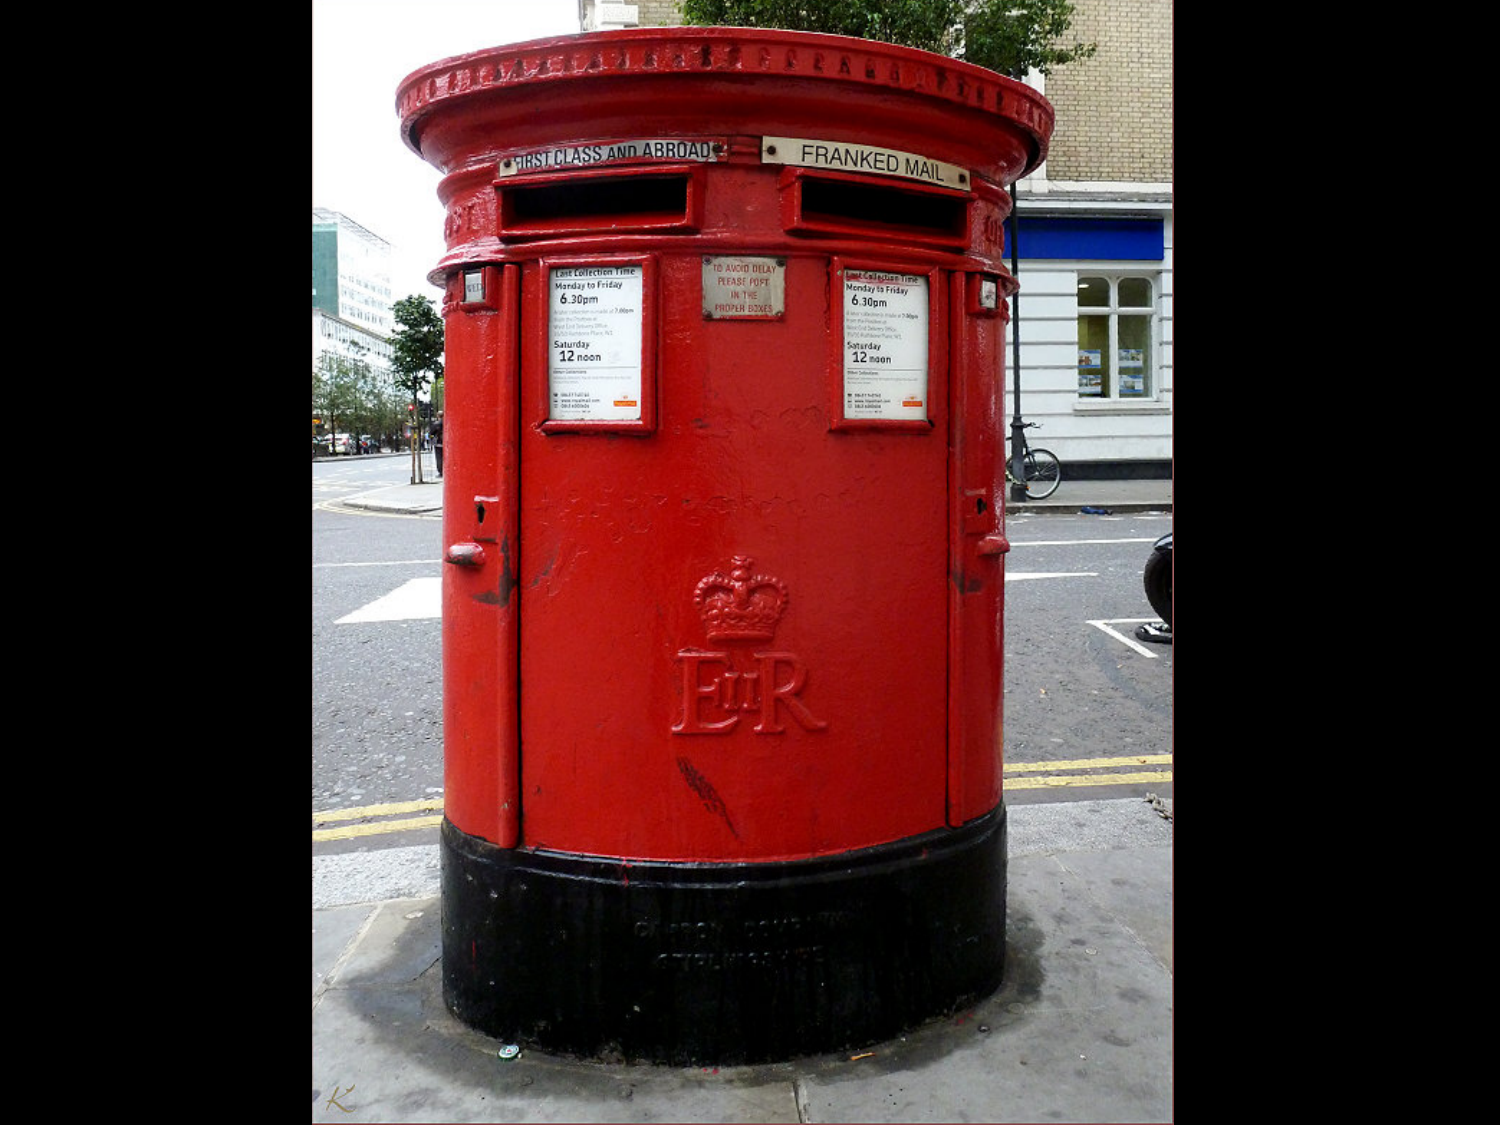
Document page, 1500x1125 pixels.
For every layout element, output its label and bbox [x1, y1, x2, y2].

picture [312, 0, 1174, 1125]
